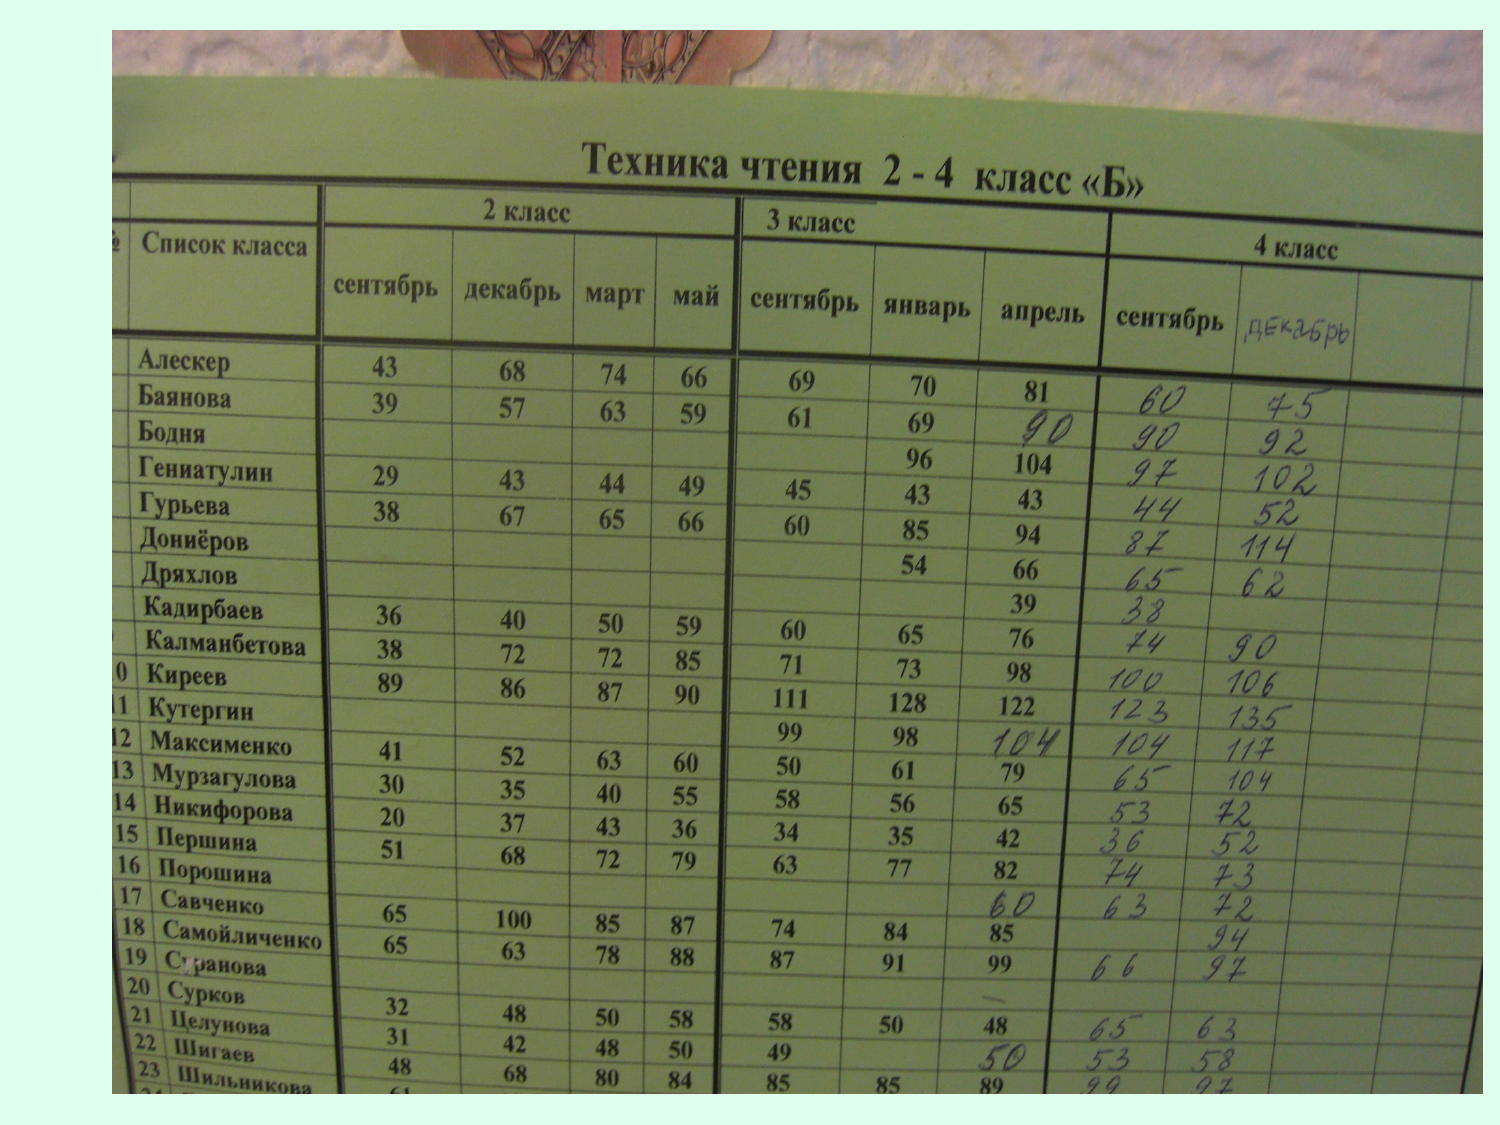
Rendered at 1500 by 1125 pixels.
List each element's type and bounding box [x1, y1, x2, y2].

list [111, 30, 1483, 1095]
